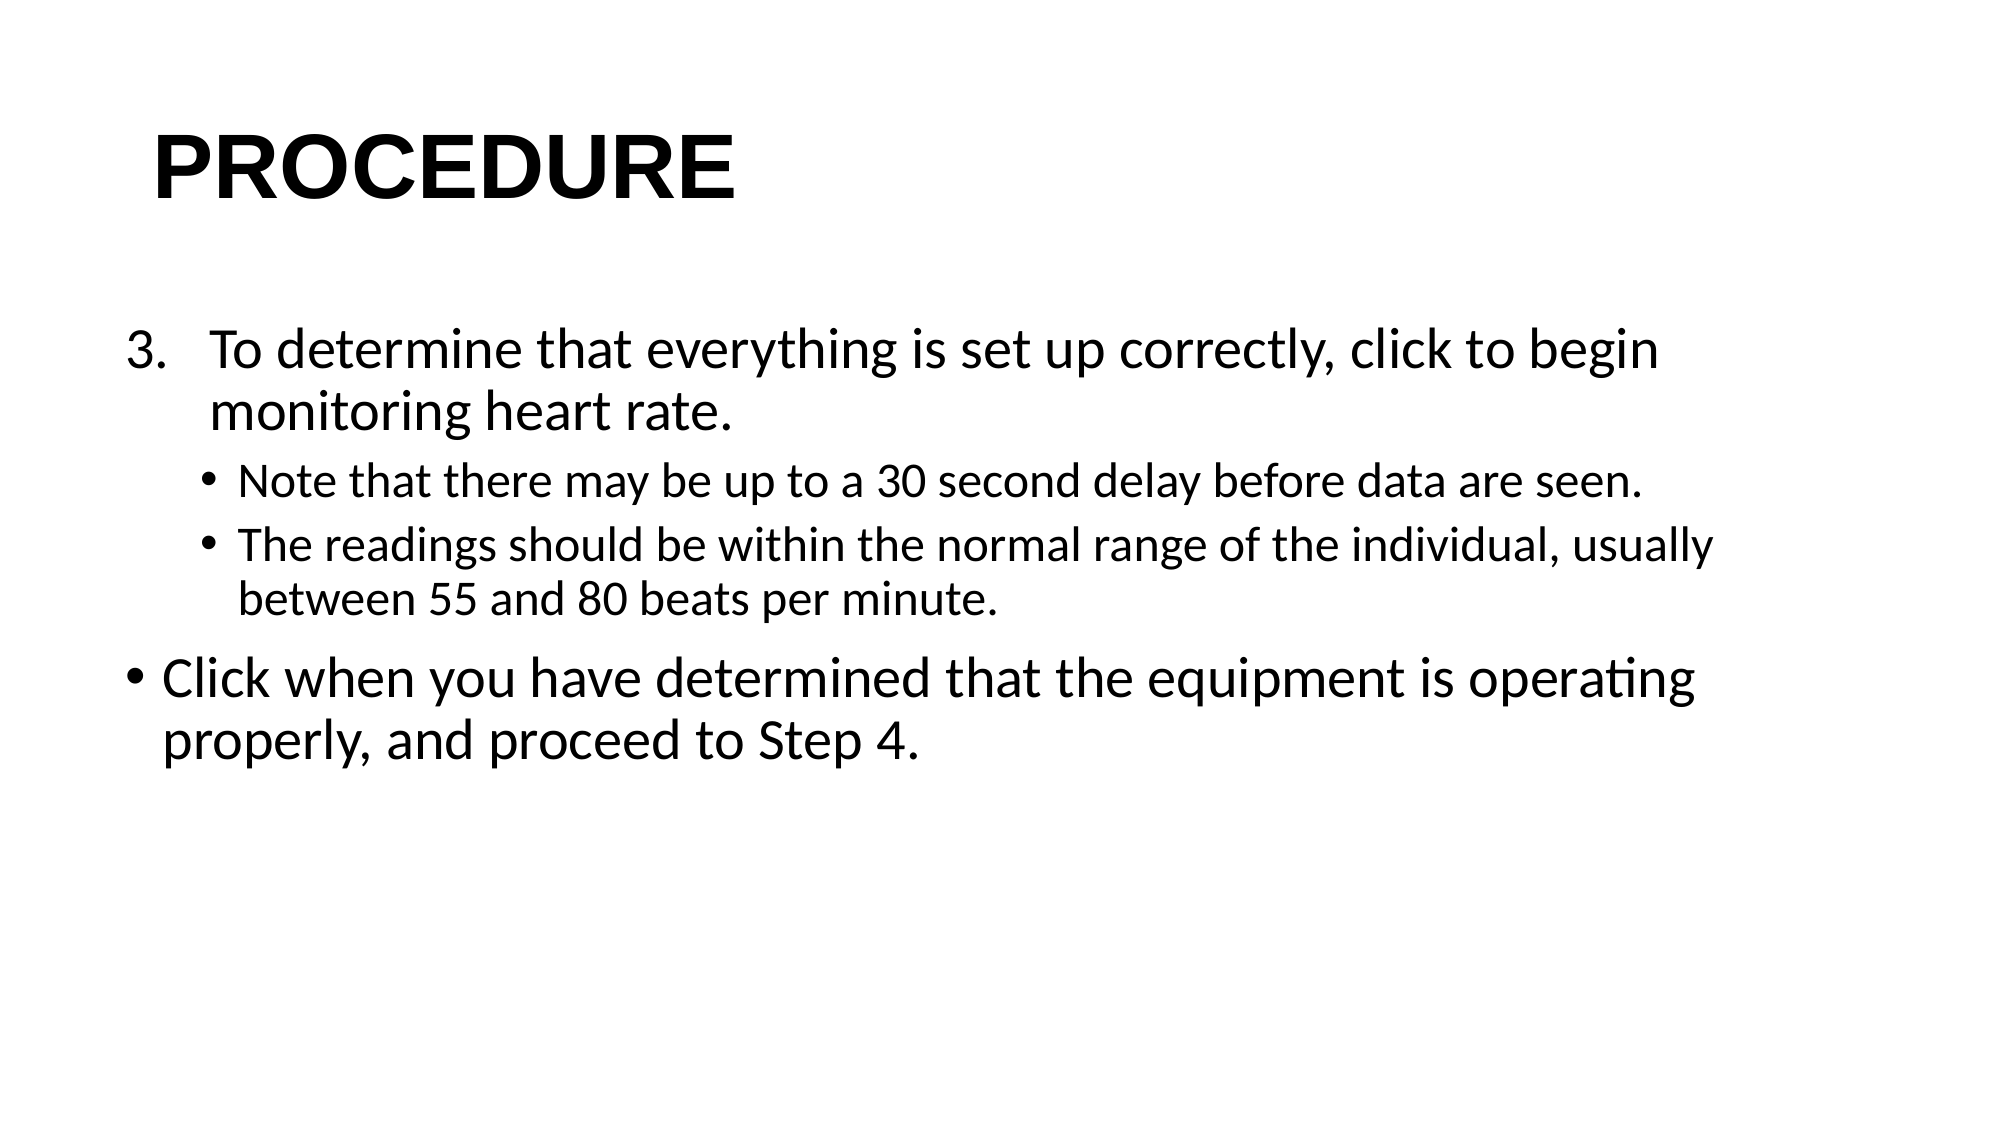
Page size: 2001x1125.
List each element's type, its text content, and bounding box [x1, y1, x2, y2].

list To determine that everything is set up correctly, click to begin monitoring heart rate. Note that there may be up to a 30 second delay before data are seen. The readings should be within the normal range of the individual, usually between 55 and 80 beats per minute. Click when you have determined that the equipment is operating properly, and proceed to Step 4. [110, 310, 1836, 1025]
title PROCEDURE [137, 59, 1863, 278]
